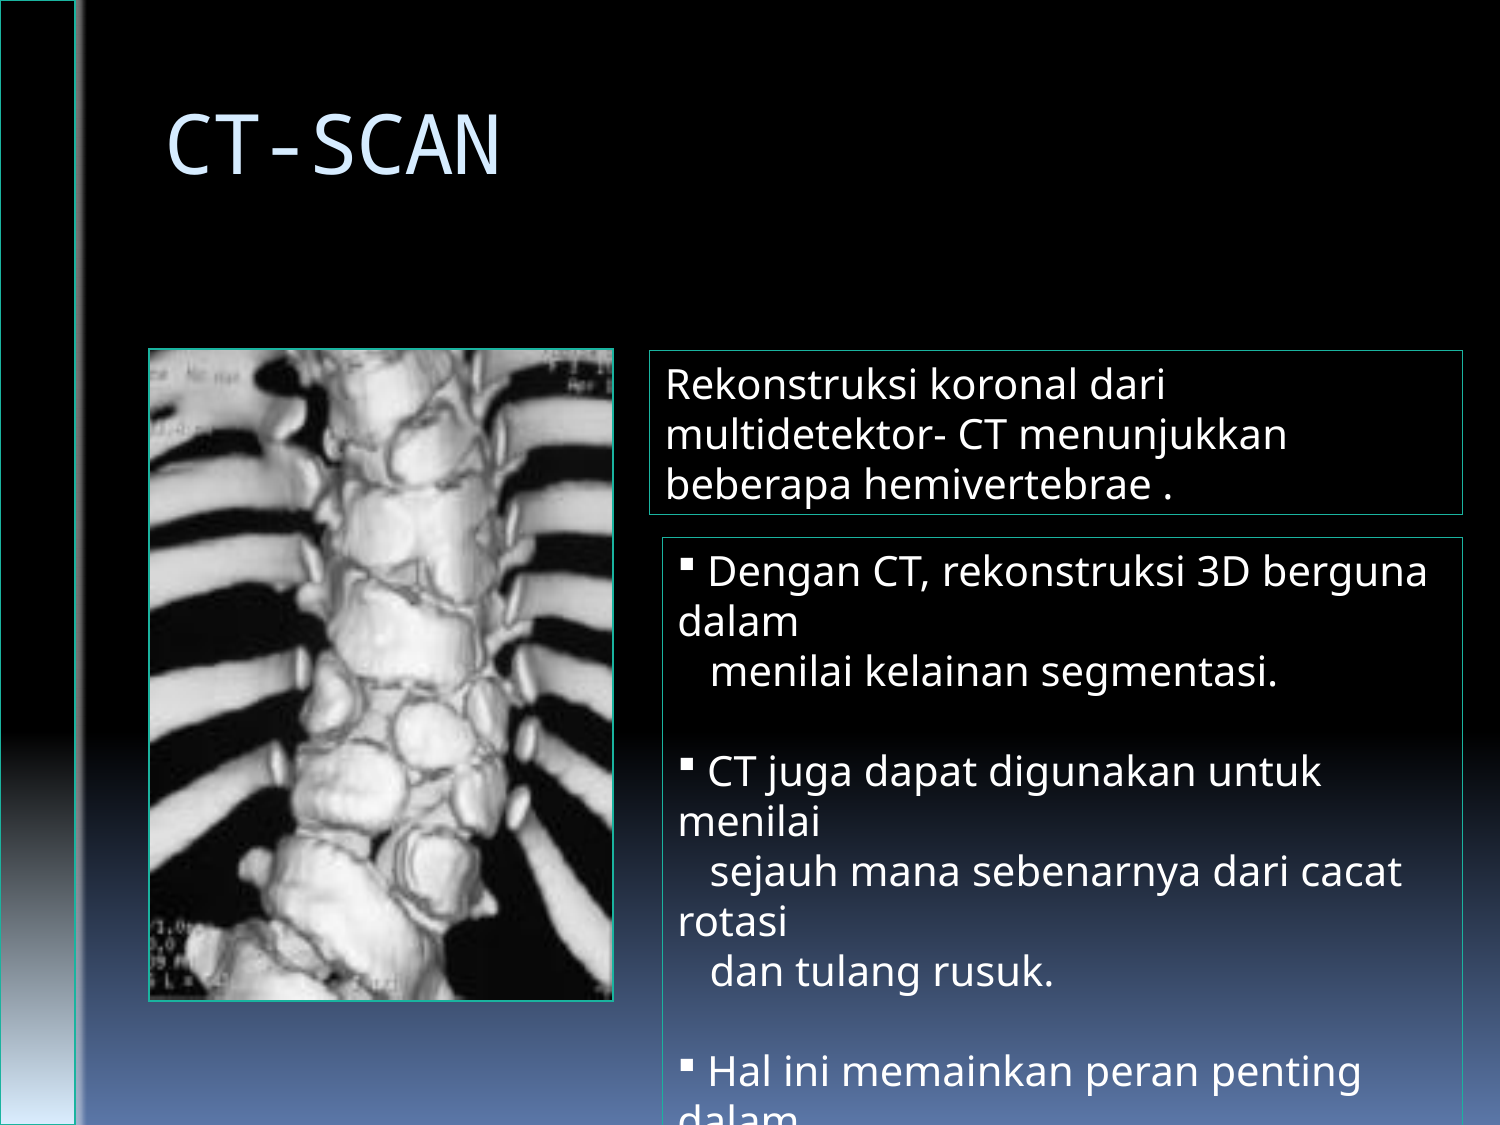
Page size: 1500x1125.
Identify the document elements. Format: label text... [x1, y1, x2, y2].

text_box Rekonstruksi koronal dari multidetektor- CT menunjukkan beberapa hemivertebrae . [649, 350, 1463, 515]
text_box Dengan CT, rekonstruksi 3D berguna dalam menilai kelainan segmentasi. CT juga dapat digunakan untuk menilai sejauh mana sebenarnya dari cacat rotasi dan tulang rusuk. Hal ini memainkan peran penting dalam mengevaluasi komplikasi pasca operasi. [662, 537, 1463, 1125]
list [149, 349, 613, 1001]
text_box [0, 0, 76, 1125]
title CT-SCAN [150, 83, 1425, 234]
